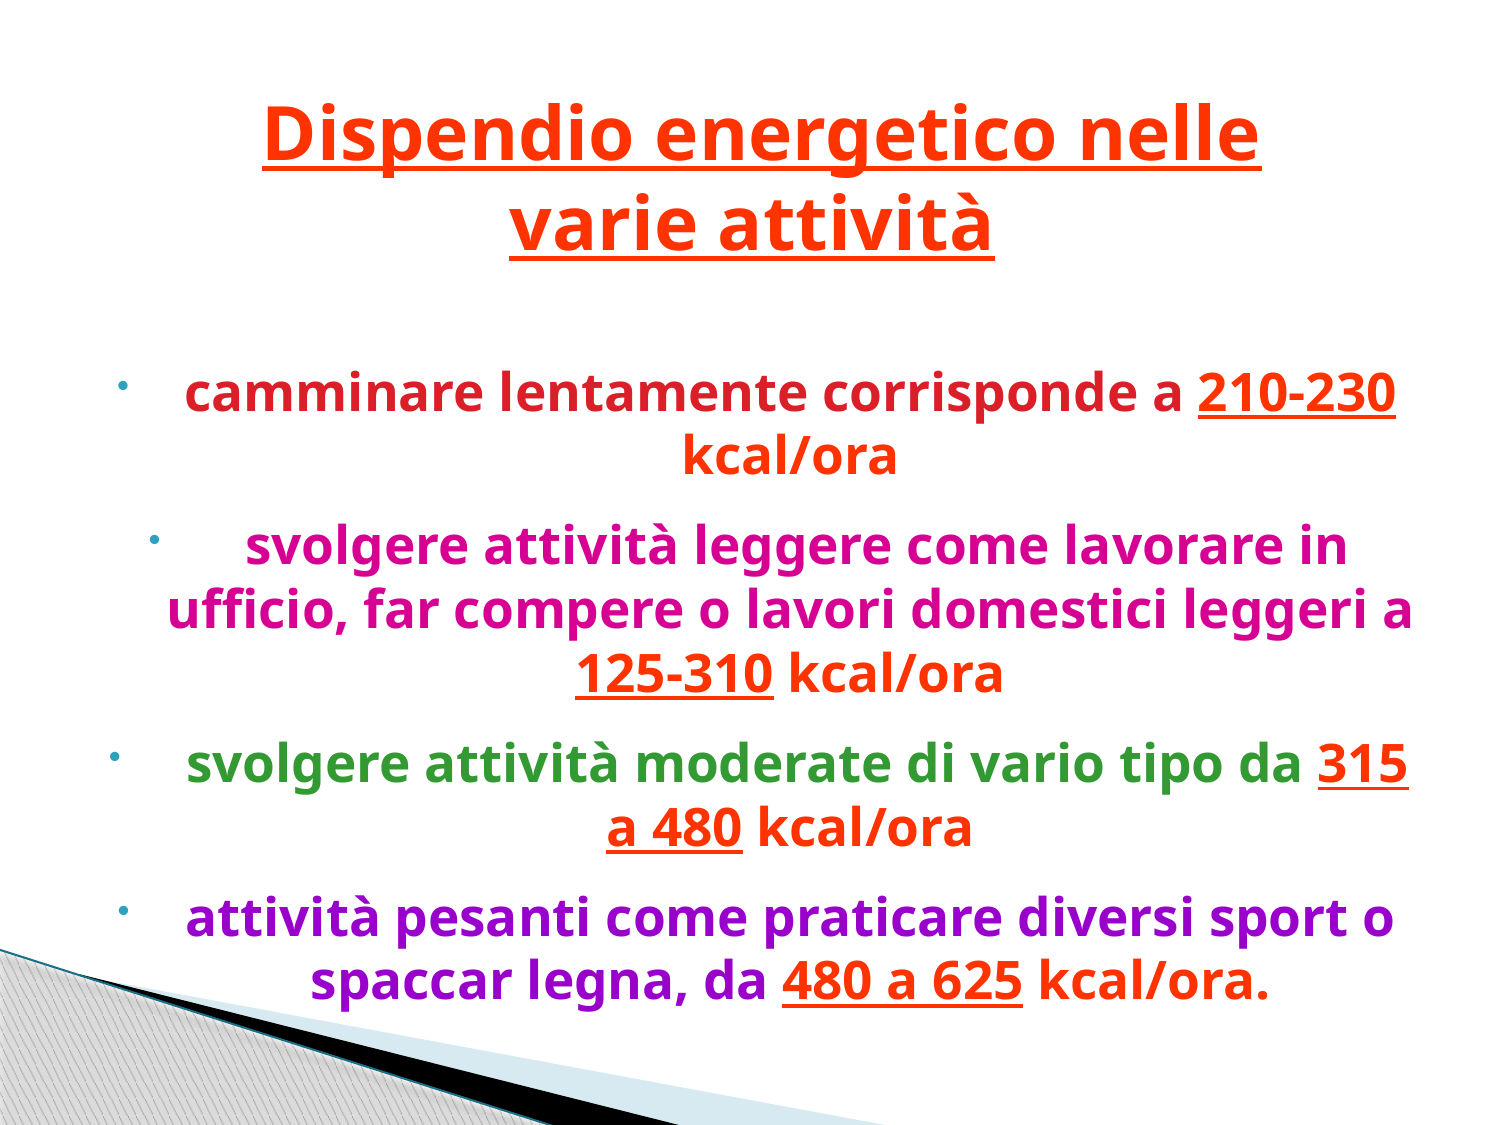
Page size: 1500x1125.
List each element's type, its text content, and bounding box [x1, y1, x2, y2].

list camminare lentamente corrisponde a 210-230 kcal/ora svolgere attività leggere come lavorare in ufficio, far compere o lavori domestici leggeri a 125-310 kcal/ora svolgere attività moderate di vario tipo da 315 a 480 kcal/ora attività pesanti come praticare diversi sport o spaccar legna, da 480 a 625 kcal/ora. [86, 279, 1437, 1022]
text_box Dispendio energetico nelle varie attività [194, 78, 1329, 273]
